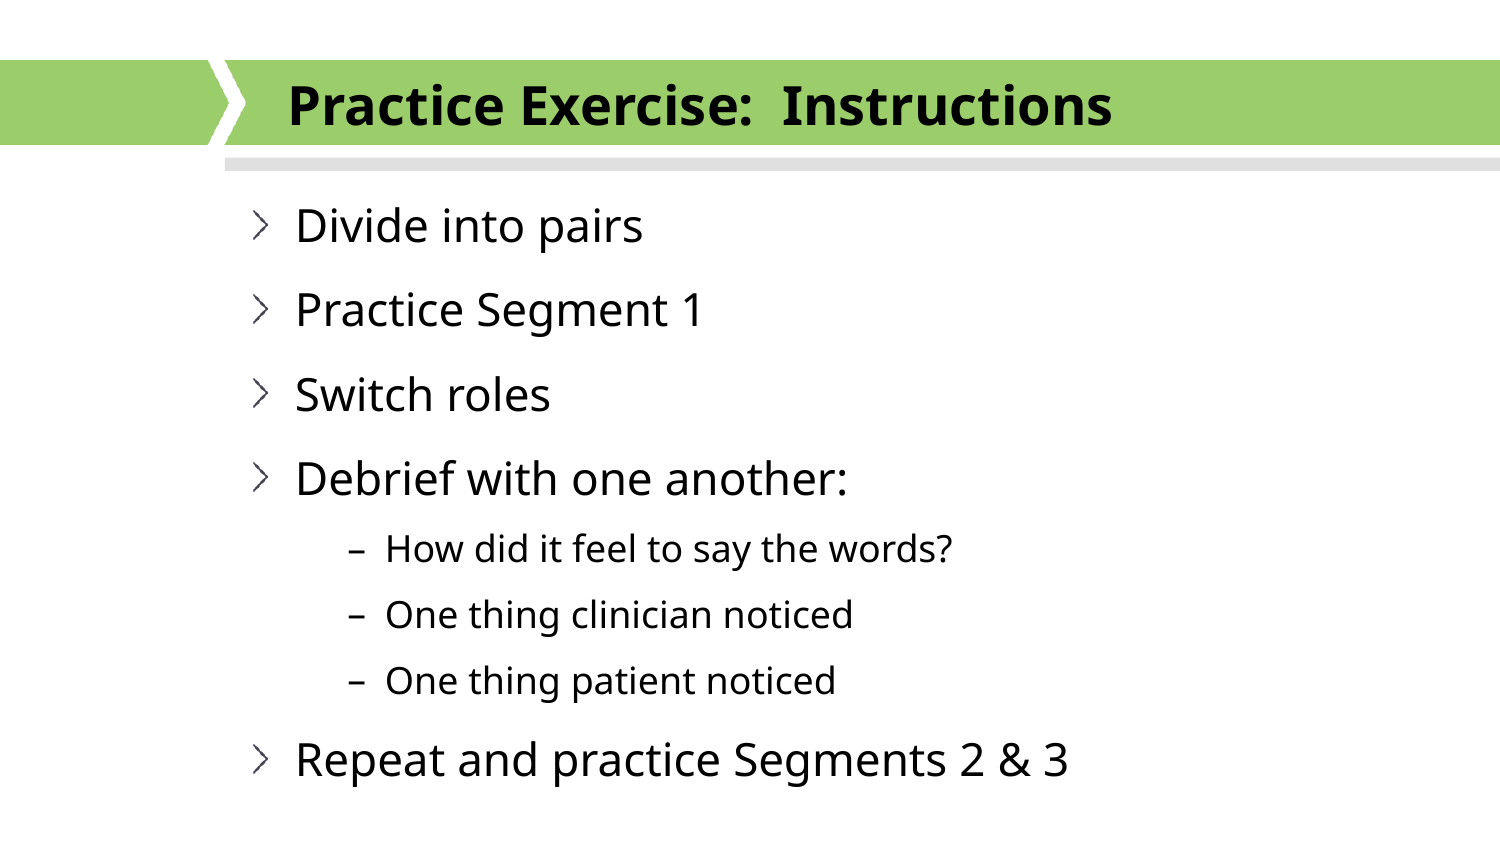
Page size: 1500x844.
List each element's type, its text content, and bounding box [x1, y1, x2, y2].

picture [249, 208, 271, 241]
title Practice Exercise: Instructions [287, 68, 1500, 147]
picture [0, 60, 1500, 145]
picture [249, 742, 271, 775]
picture [249, 292, 271, 325]
list Divide into pairs Practice Segment 1 Switch roles Debrief with one another: How did it feel to say the words? One thing clinician noticed One thing patient noticed Repeat and practice Segments 2 & 3 [249, 196, 1450, 797]
picture [249, 460, 271, 493]
picture [249, 376, 271, 409]
